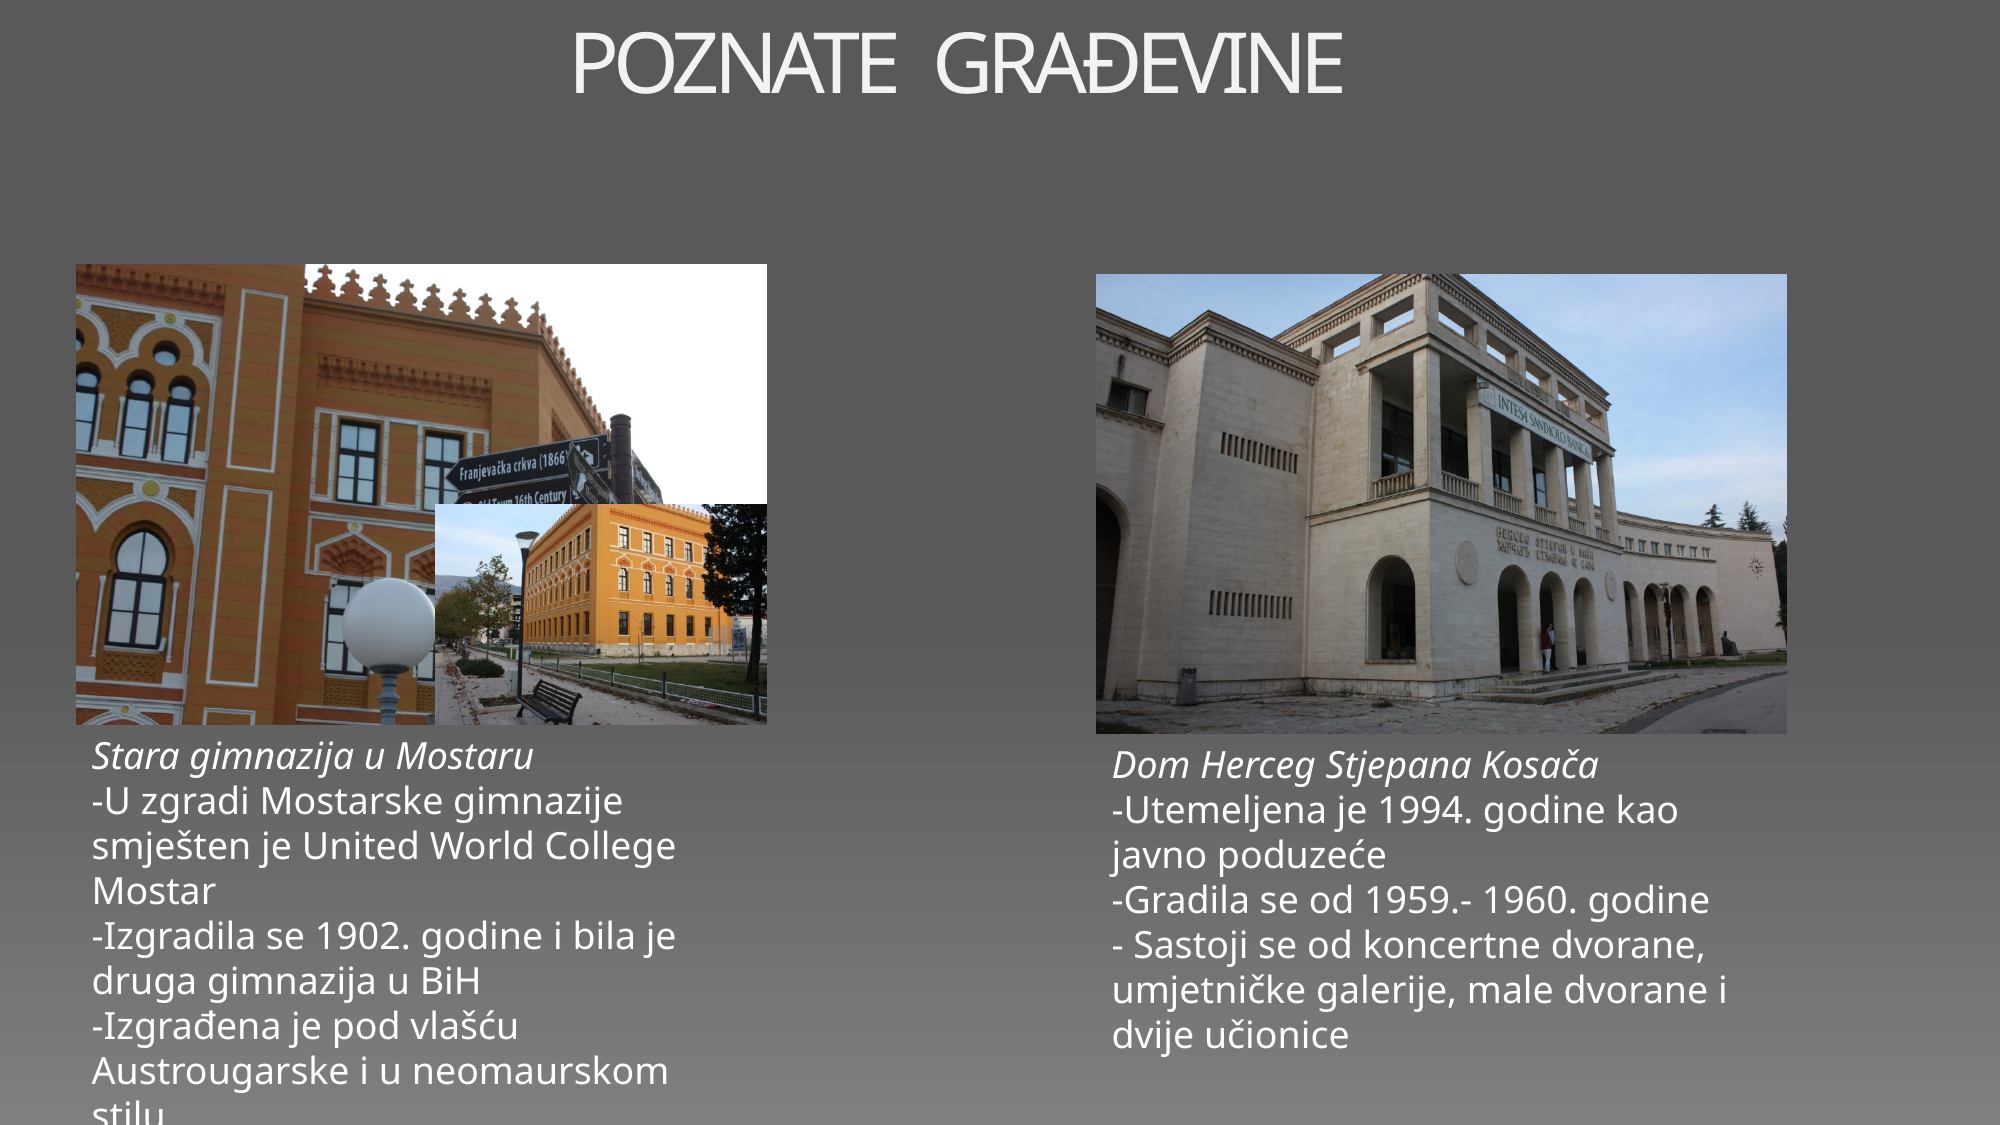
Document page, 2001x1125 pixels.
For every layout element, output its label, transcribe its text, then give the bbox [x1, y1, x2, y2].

title POZNATE GRAĐEVINE [490, 13, 1426, 121]
text_box Stara gimnazija u Mostaru -U zgradi Mostarske gimnazije smješten je United World College Mostar -Izgradila se 1902. godine i bila je druga gimnazija u BiH -Izgrađena je pod vlašću Austrougarske i u neomaurskom stilu [76, 725, 767, 1125]
picture [76, 264, 767, 725]
text_box Dom Herceg Stjepana Kosača -Utemeljena je 1994. godine kao javno poduzeće -Gradila se od 1959.- 1960. godine - Sastoji se od koncertne dvorane, umjetničke galerije, male dvorane i dvije učionice [1096, 734, 1786, 1064]
picture [1096, 274, 1787, 734]
